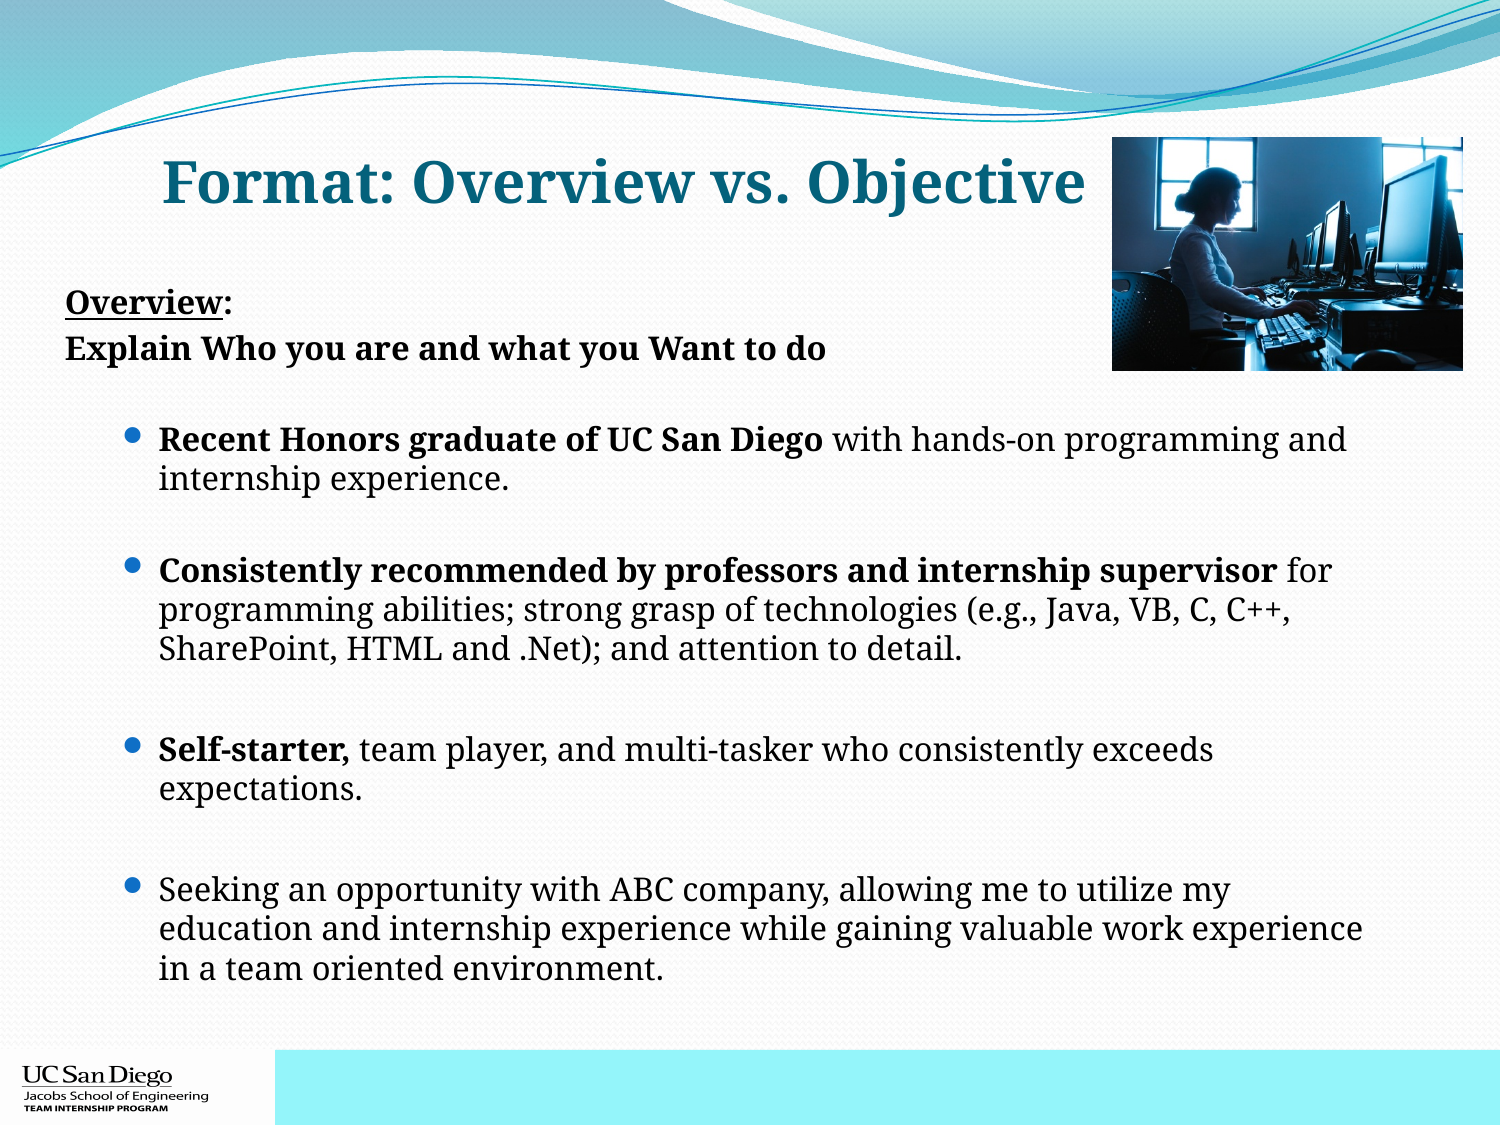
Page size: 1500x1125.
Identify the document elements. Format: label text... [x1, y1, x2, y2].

text_box [276, 1049, 1500, 1125]
picture [0, 1049, 276, 1125]
picture [1112, 137, 1463, 372]
title Format: Overview vs. Objective [0, 99, 1300, 216]
list Overview: Explain Who you are and what you Want to do Recent Honors graduate of UC San Diego with hands-on programming and internship experience. Consistently recommended by professors and internship supervisor for programming abilities; strong grasp of technologies (e.g., Java, VB, C, C++, SharePoint, HTML and .Net); and attention to detail. Self-starter, team player, and multi-tasker who consistently exceeds expectations. Seeking an opportunity with ABC company, allowing me to utilize my education and internship experience while gaining valuable work experience in a team oriented environment. [50, 275, 1400, 995]
